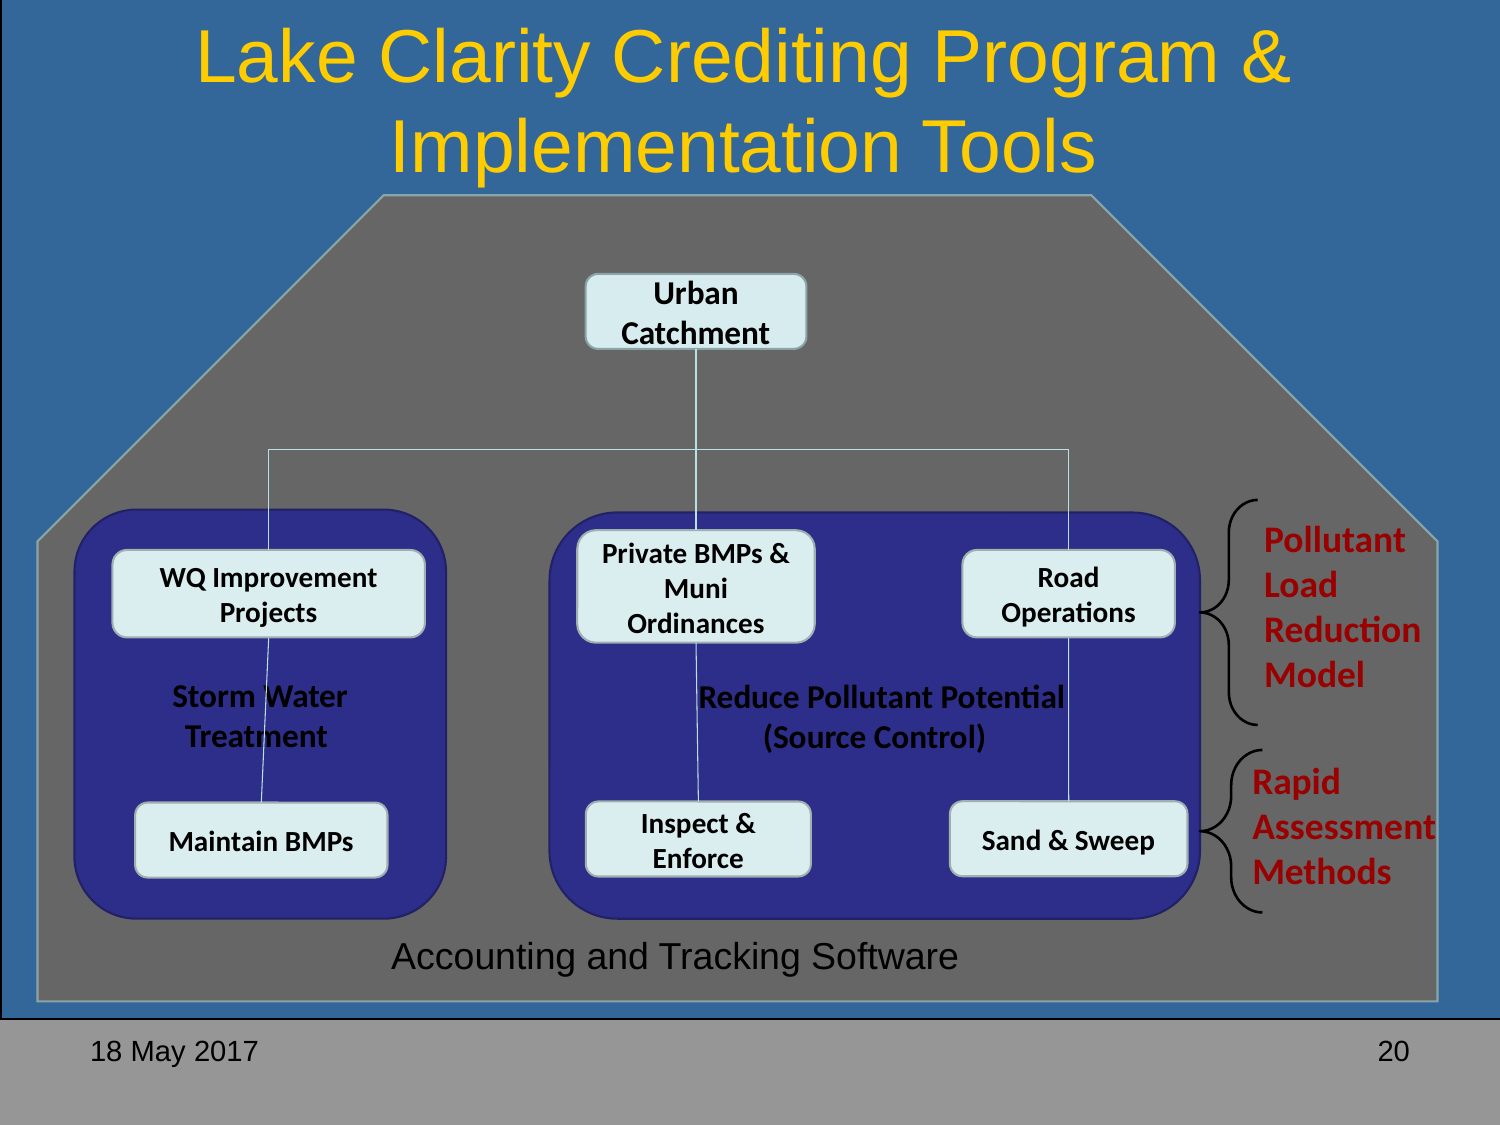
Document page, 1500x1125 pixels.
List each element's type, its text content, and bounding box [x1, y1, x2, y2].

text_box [684, 348, 1175, 638]
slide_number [75, 1024, 425, 1103]
text_box [0, 0, 1500, 1019]
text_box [1199, 499, 1488, 725]
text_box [585, 642, 811, 877]
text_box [135, 638, 388, 878]
text_box Lake Clarity Crediting Program & Implementation Tools [99, 0, 1388, 195]
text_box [112, 348, 684, 638]
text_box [577, 638, 815, 643]
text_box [1199, 749, 1500, 913]
slide_number 20 [1074, 1024, 1425, 1103]
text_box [37, 195, 1438, 1008]
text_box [949, 637, 1188, 877]
